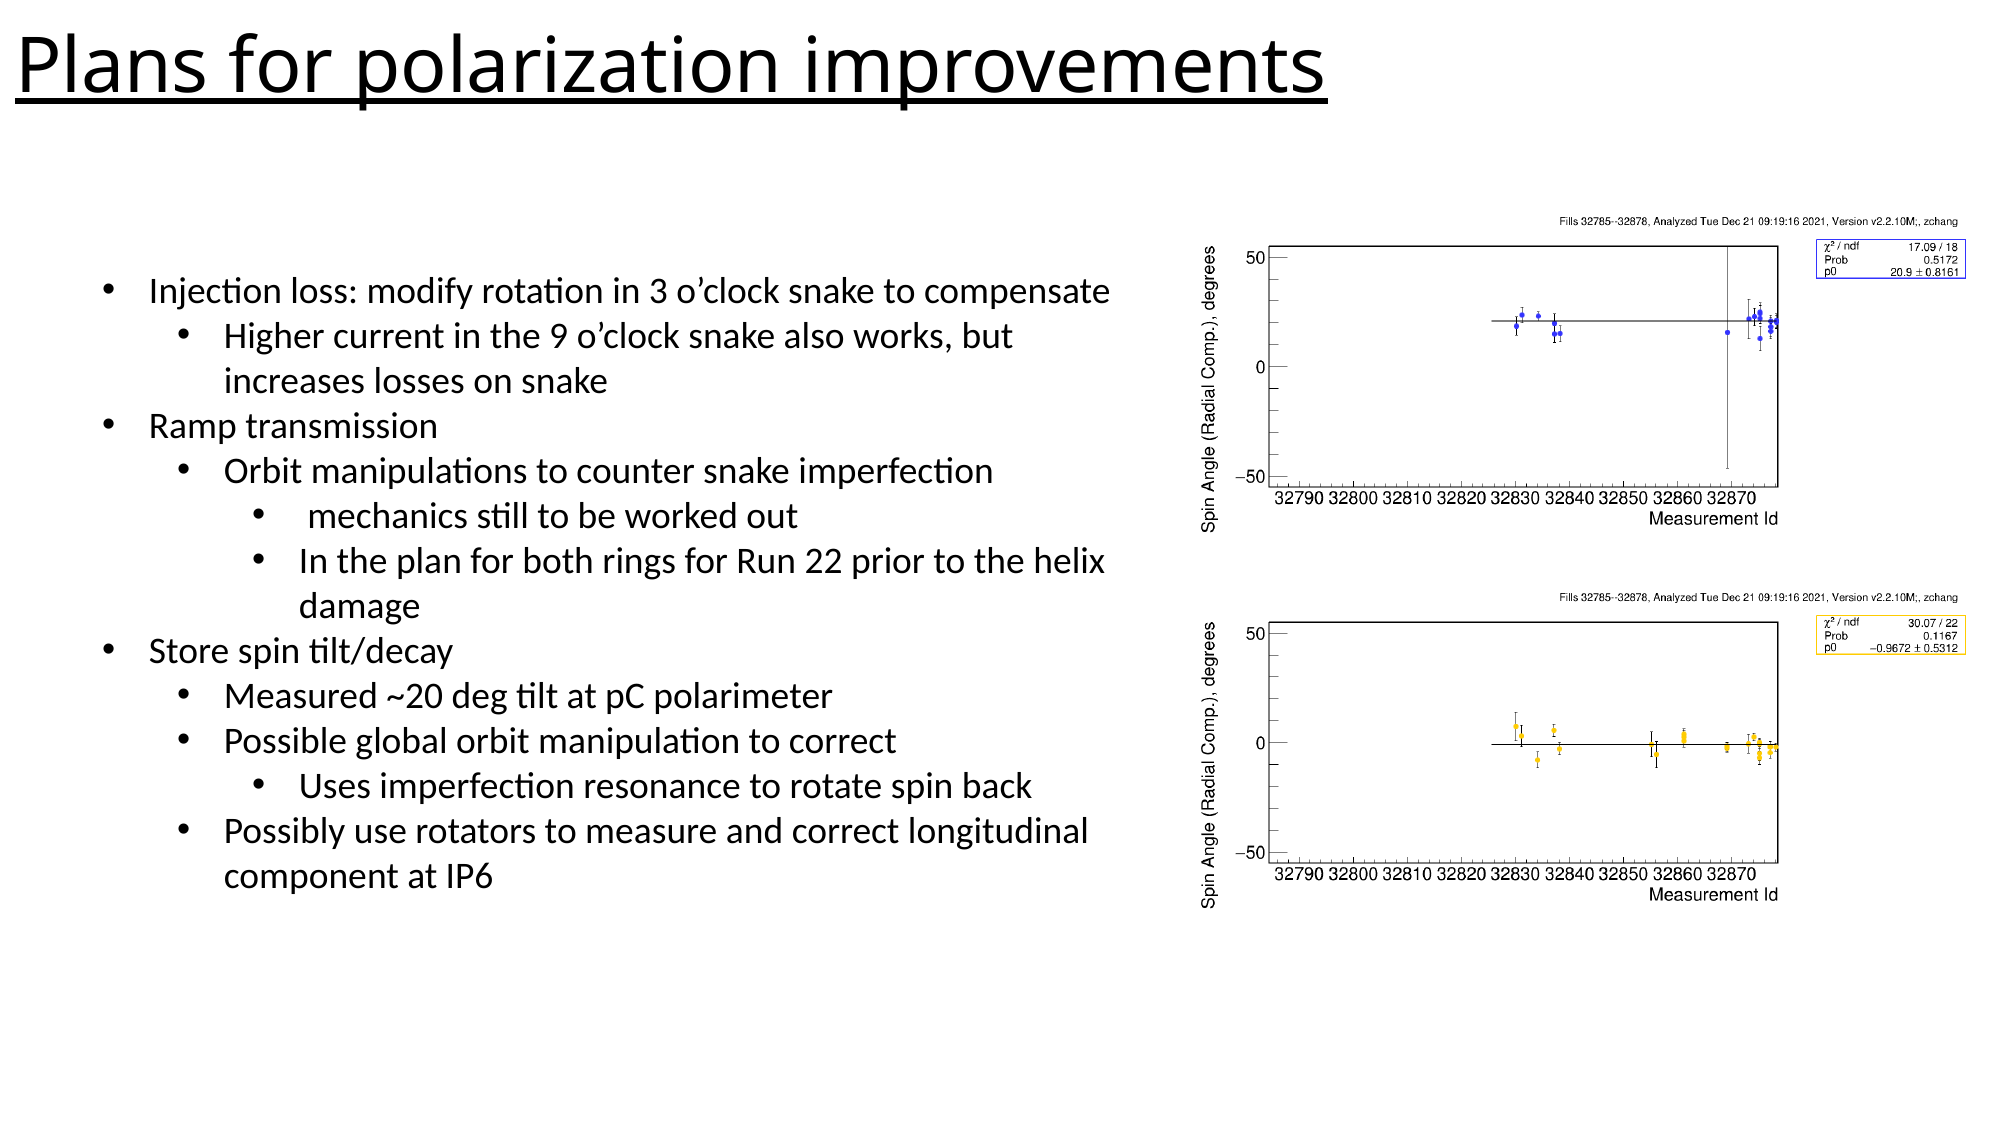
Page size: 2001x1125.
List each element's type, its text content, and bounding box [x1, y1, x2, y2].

picture [1190, 214, 1973, 535]
text_box Plans for polarization improvements [0, 8, 1492, 126]
text_box Injection loss: modify rotation in 3 o’clock snake to compensate Higher current in the 9 o’clock snake also works, but increases losses on snake Ramp transmission Orbit manipulations to counter snake imperfection mechanics still to be worked out In the plan for both rings for Run 22 prior to the helix damage Store spin tilt/decay Measured ~20 deg tilt at pC polarimeter Possible global orbit manipulation to correct Uses imperfection resonance to rotate spin back Possibly use rotators to measure and correct longitudinal component at IP6 [87, 214, 1168, 904]
picture [1190, 590, 1973, 911]
